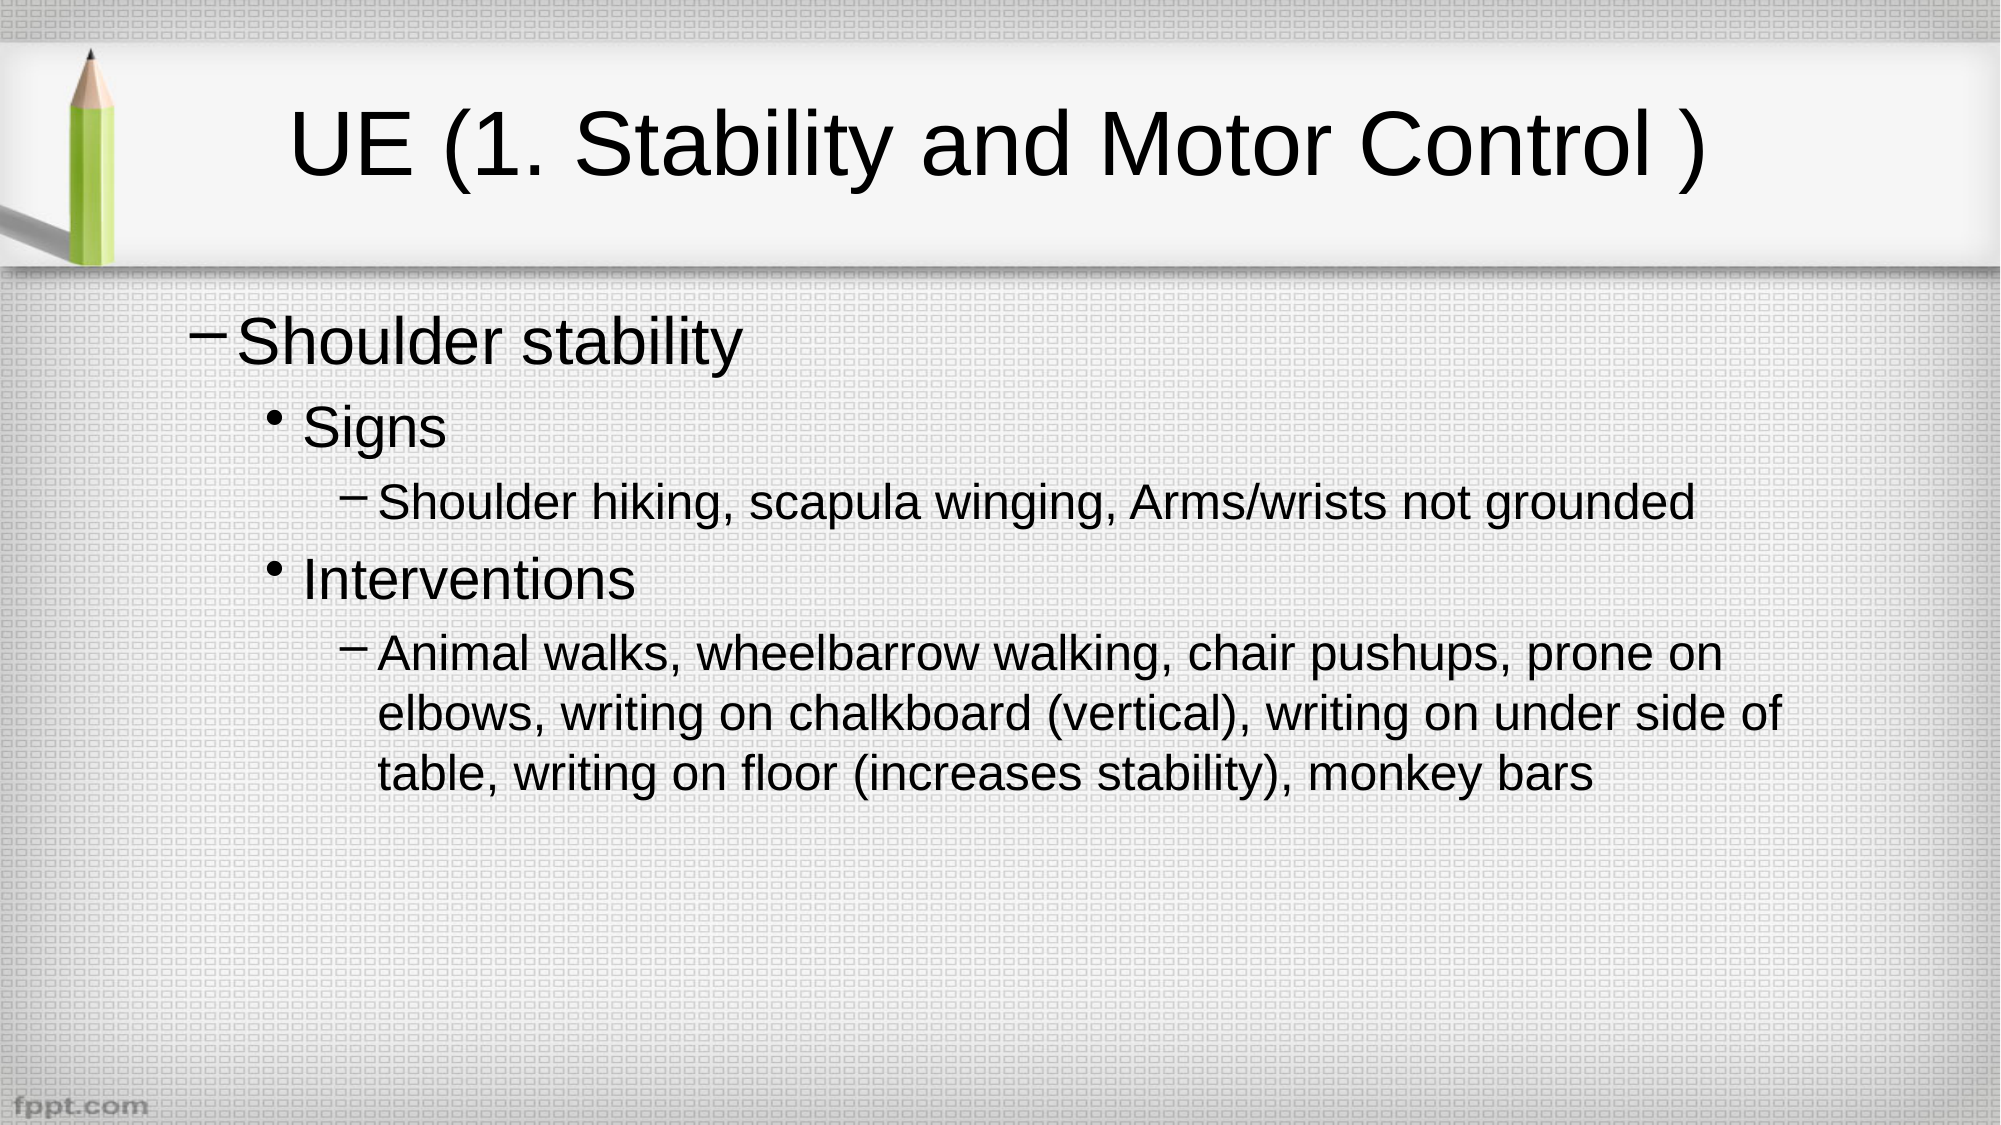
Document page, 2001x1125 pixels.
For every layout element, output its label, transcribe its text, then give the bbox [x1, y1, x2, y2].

title UE (1. Stability and Motor Control ) [99, 45, 1900, 233]
picture [0, 0, 2001, 1125]
list Shoulder stability Signs Shoulder hiking, scapula winging, Arms/wrists not grounded Interventions Animal walks, wheelbarrow walking, chair pushups, prone on elbows, writing on chalkboard (vertical), writing on under side of table, writing on floor (increases stability), monkey bars [99, 290, 1900, 1033]
